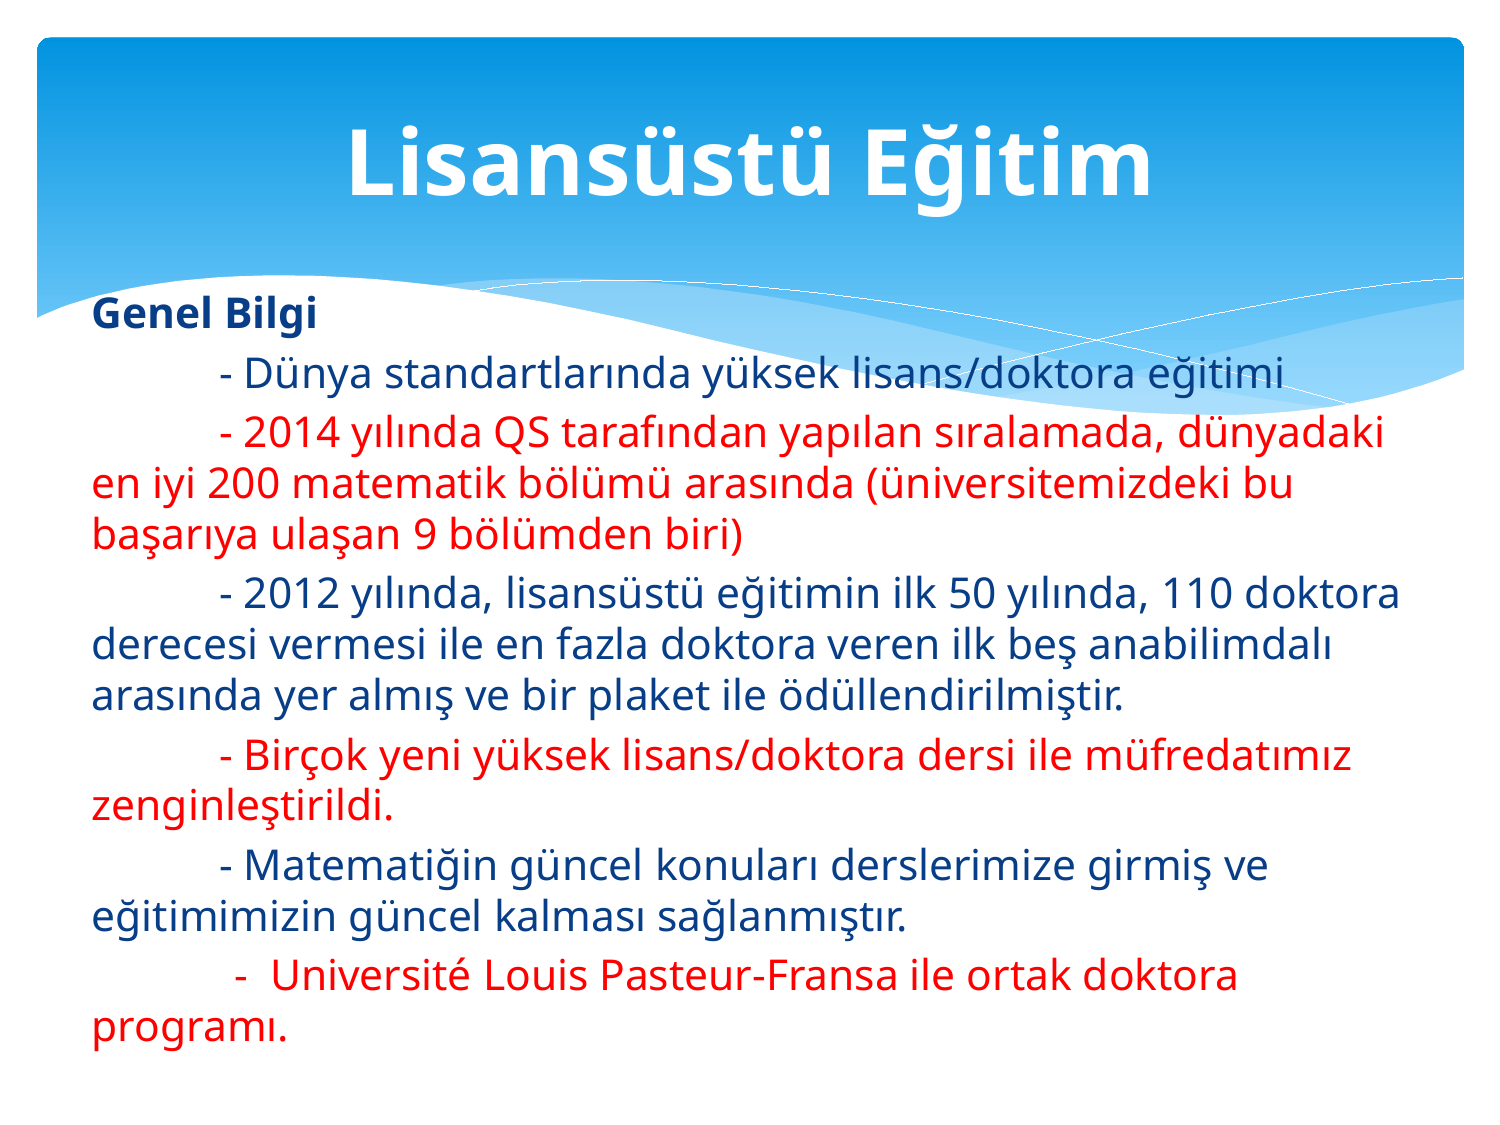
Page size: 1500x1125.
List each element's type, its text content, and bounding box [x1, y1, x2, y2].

title Lisansüstü Eğitim [75, 55, 1425, 261]
list Genel Bilgi - Dünya standartlarında yüksek lisans/doktora eğitimi - 2014 yılında QS tarafından yapılan sıralamada, dünyadaki en iyi 200 matematik bölümü arasında (üniversitemizdeki bu başarıya ulaşan 9 bölümden biri) - 2012 yılında, lisansüstü eğitimin ilk 50 yılında, 110 doktora derecesi vermesi ile en fazla doktora veren ilk beş anabilimdalı arasında yer almış ve bir plaket ile ödüllendirilmiştir. - Birçok yeni yüksek lisans/doktora dersi ile müfredatımız zenginleştirildi. - Matematiğin güncel konuları derslerimize girmiş ve eğitimimizin güncel kalması sağlanmıştır. - Université Louis Pasteur-Fransa ile ortak doktora programı. [76, 278, 1427, 1059]
